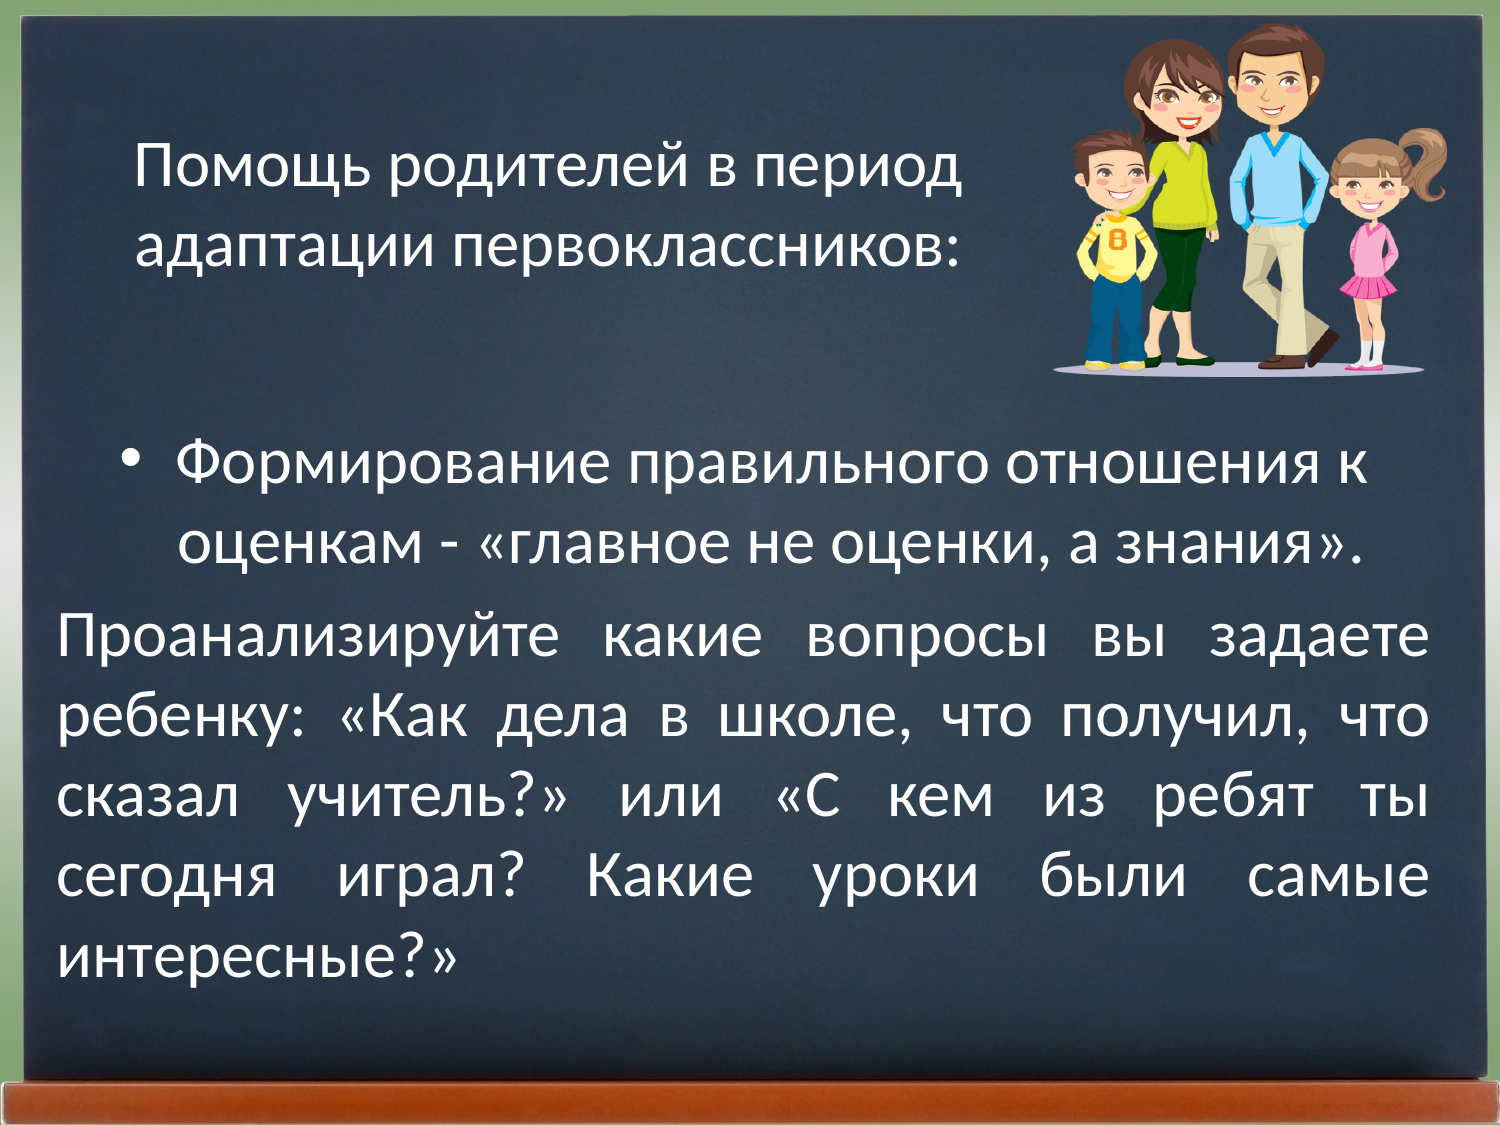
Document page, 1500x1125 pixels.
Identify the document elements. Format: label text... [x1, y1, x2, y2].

list Формирование правильного отношения к оценкам - «главное не оценки, а знания». Проанализируйте какие вопросы вы задаете ребенку: «Как дела в школе, что получил, что сказал учитель?» или «С кем из ребят ты сегодня играл? Какие уроки были самые интересные?» [41, 408, 1447, 1125]
picture [0, 0, 1500, 1125]
title Помощь родителей в период адаптации первоклассников: [112, 105, 987, 294]
